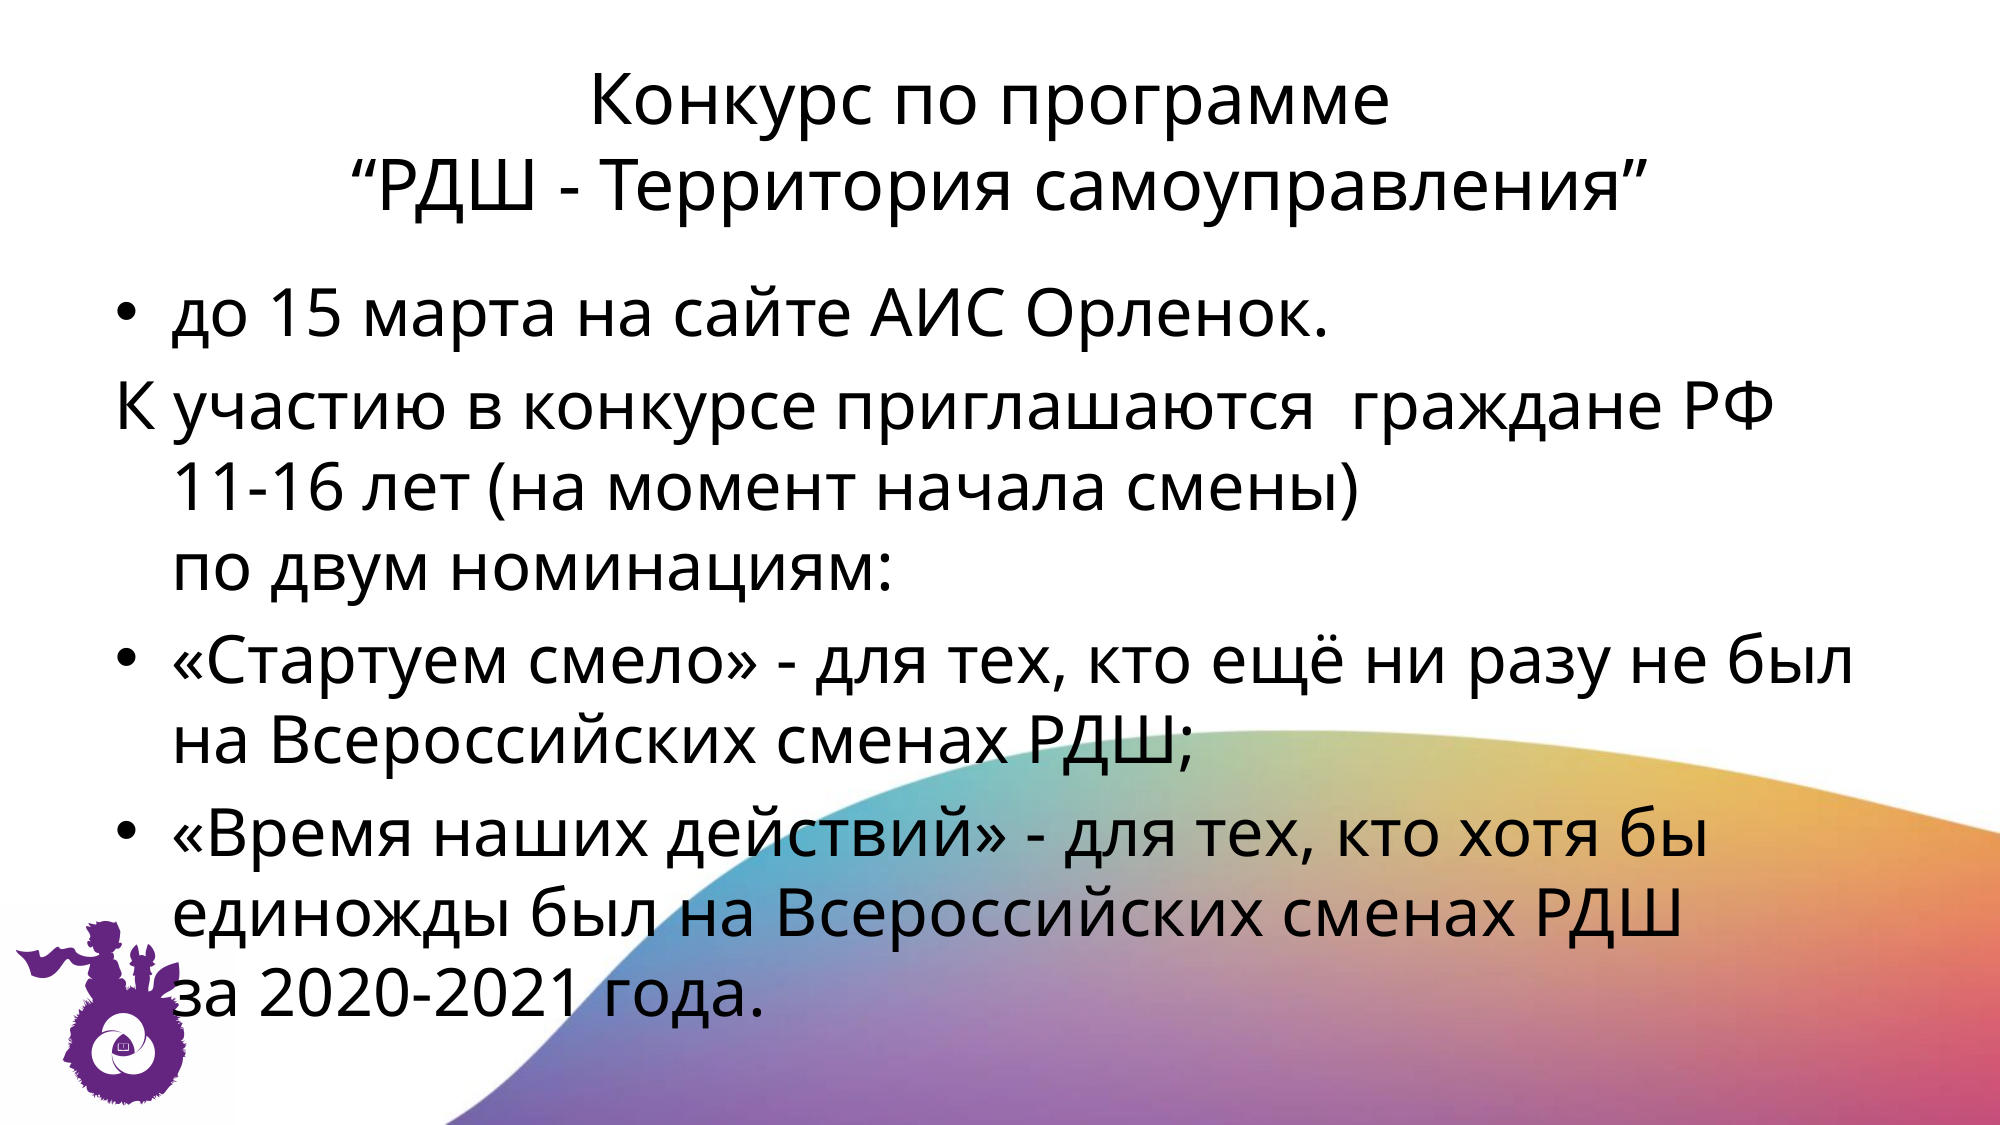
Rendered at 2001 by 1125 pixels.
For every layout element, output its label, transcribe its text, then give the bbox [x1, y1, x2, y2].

title Конкурс по программе “РДШ - Территория самоуправления” [99, 45, 1900, 233]
picture [0, 905, 237, 1125]
list до 15 марта на сайте АИС Орленок. К участию в конкурсе приглашаются граждане РФ 11-16 лет (на момент начала смены) по двум номинациям: «Стартуем смело» - для тех, кто ещё ни разу не был на Всероссийских сменах РДШ; «Время наших действий» - для тех, кто хотя бы единожды был на Всероссийских сменах РДШ за 2020-2021 года. [99, 262, 1900, 1005]
picture [382, 562, 2000, 1125]
